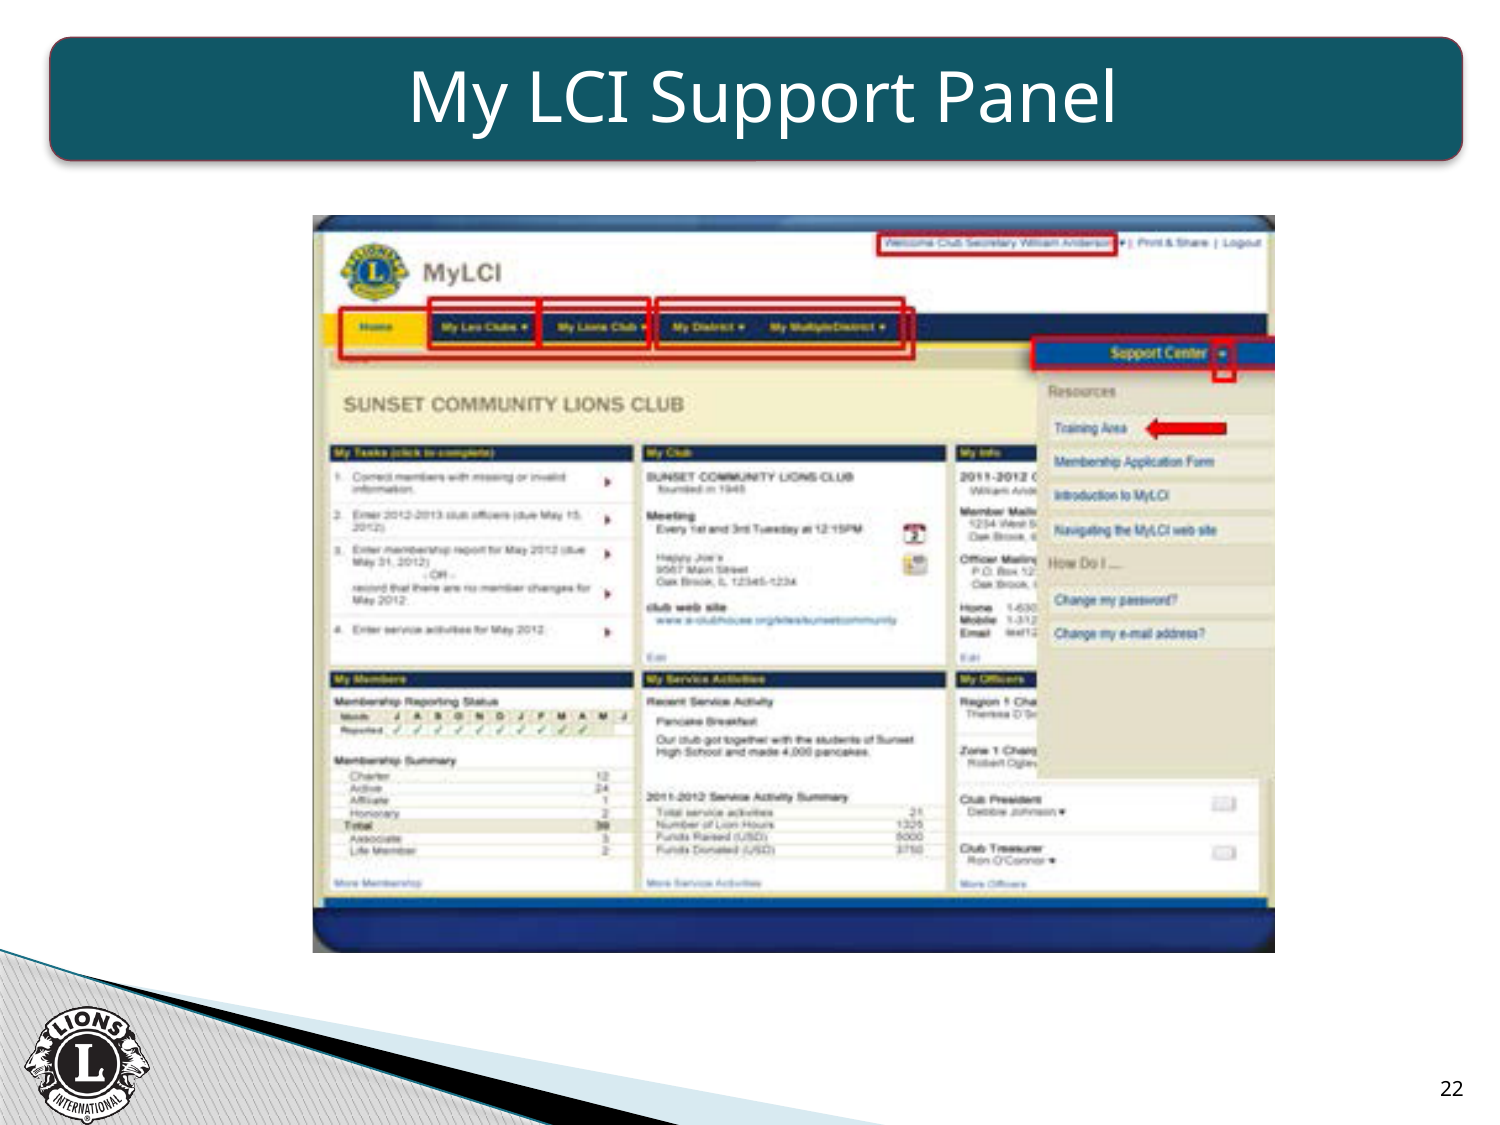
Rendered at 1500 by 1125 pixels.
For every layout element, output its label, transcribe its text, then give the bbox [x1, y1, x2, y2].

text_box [49, 37, 1463, 161]
picture [312, 214, 1276, 953]
picture [24, 1006, 151, 1125]
slide_number 22 [1418, 1051, 1479, 1112]
